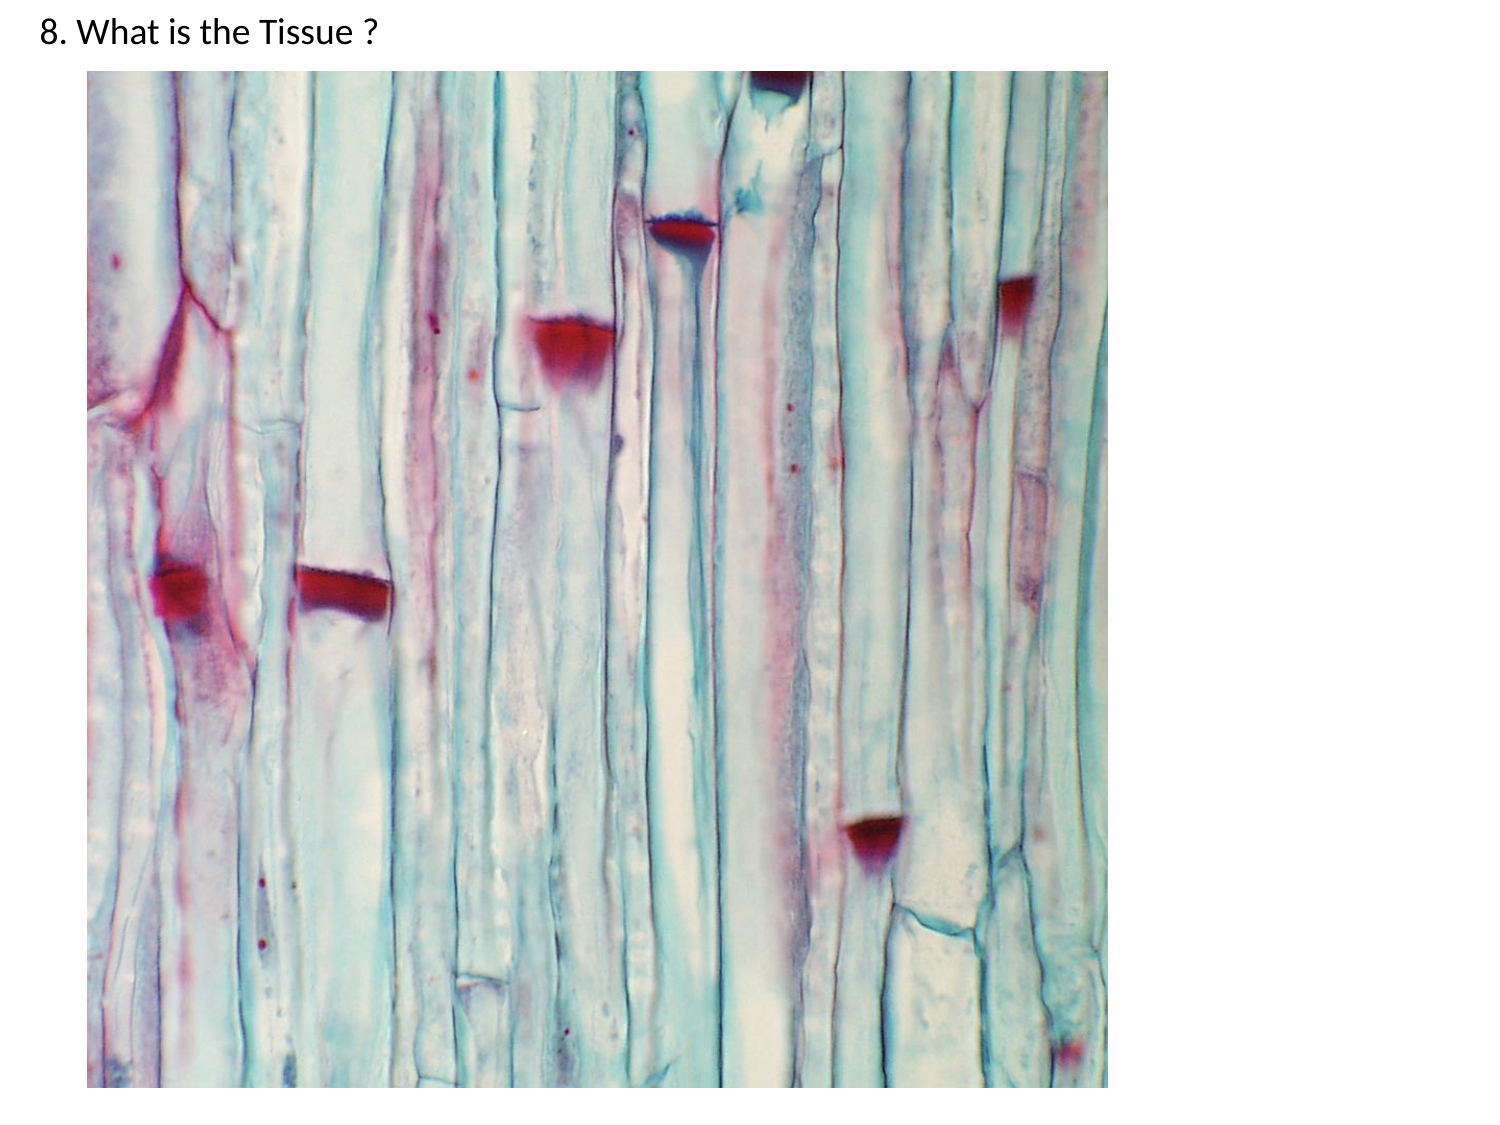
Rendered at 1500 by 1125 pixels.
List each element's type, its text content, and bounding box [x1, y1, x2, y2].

text_box 8. What is the Tissue ? [24, 0, 688, 60]
picture [87, 71, 1108, 1088]
